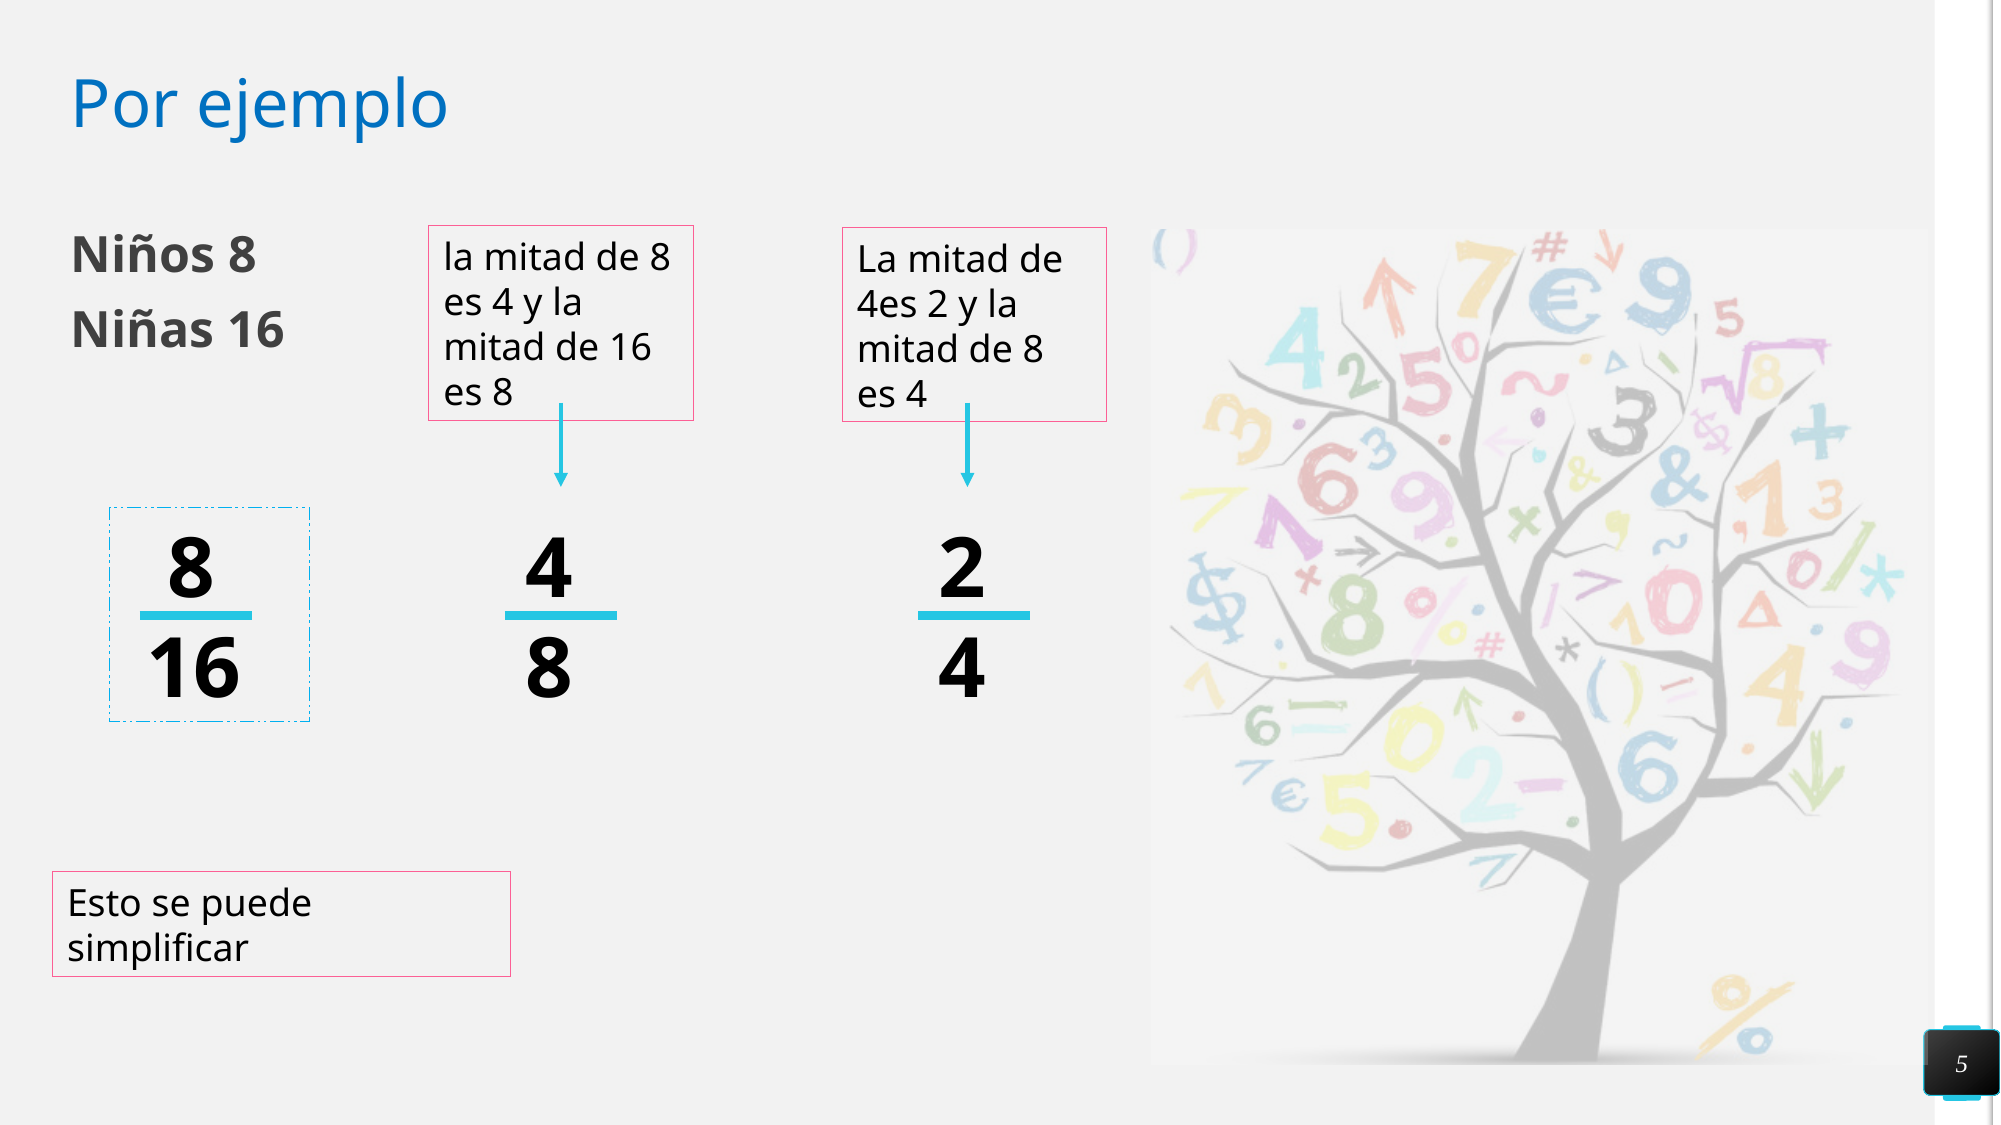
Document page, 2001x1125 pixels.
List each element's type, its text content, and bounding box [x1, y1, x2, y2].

text_box 2 4 [923, 507, 1137, 722]
picture [1151, 229, 1928, 1065]
title Por ejemplo [70, 70, 969, 142]
text_box La mitad de 4es 2 y la mitad de 8 es 4 [842, 227, 1107, 422]
slide_number 5 [1923, 1029, 2000, 1096]
text_box la mitad de 8 es 4 y la mitad de 16 es 8 [428, 225, 694, 421]
text_box 4 8 [510, 507, 724, 722]
text_box Esto se puede simplificar [52, 871, 511, 977]
text_box 8 16 [109, 507, 310, 722]
list Niños 8 Niñas 16 [70, 229, 336, 403]
